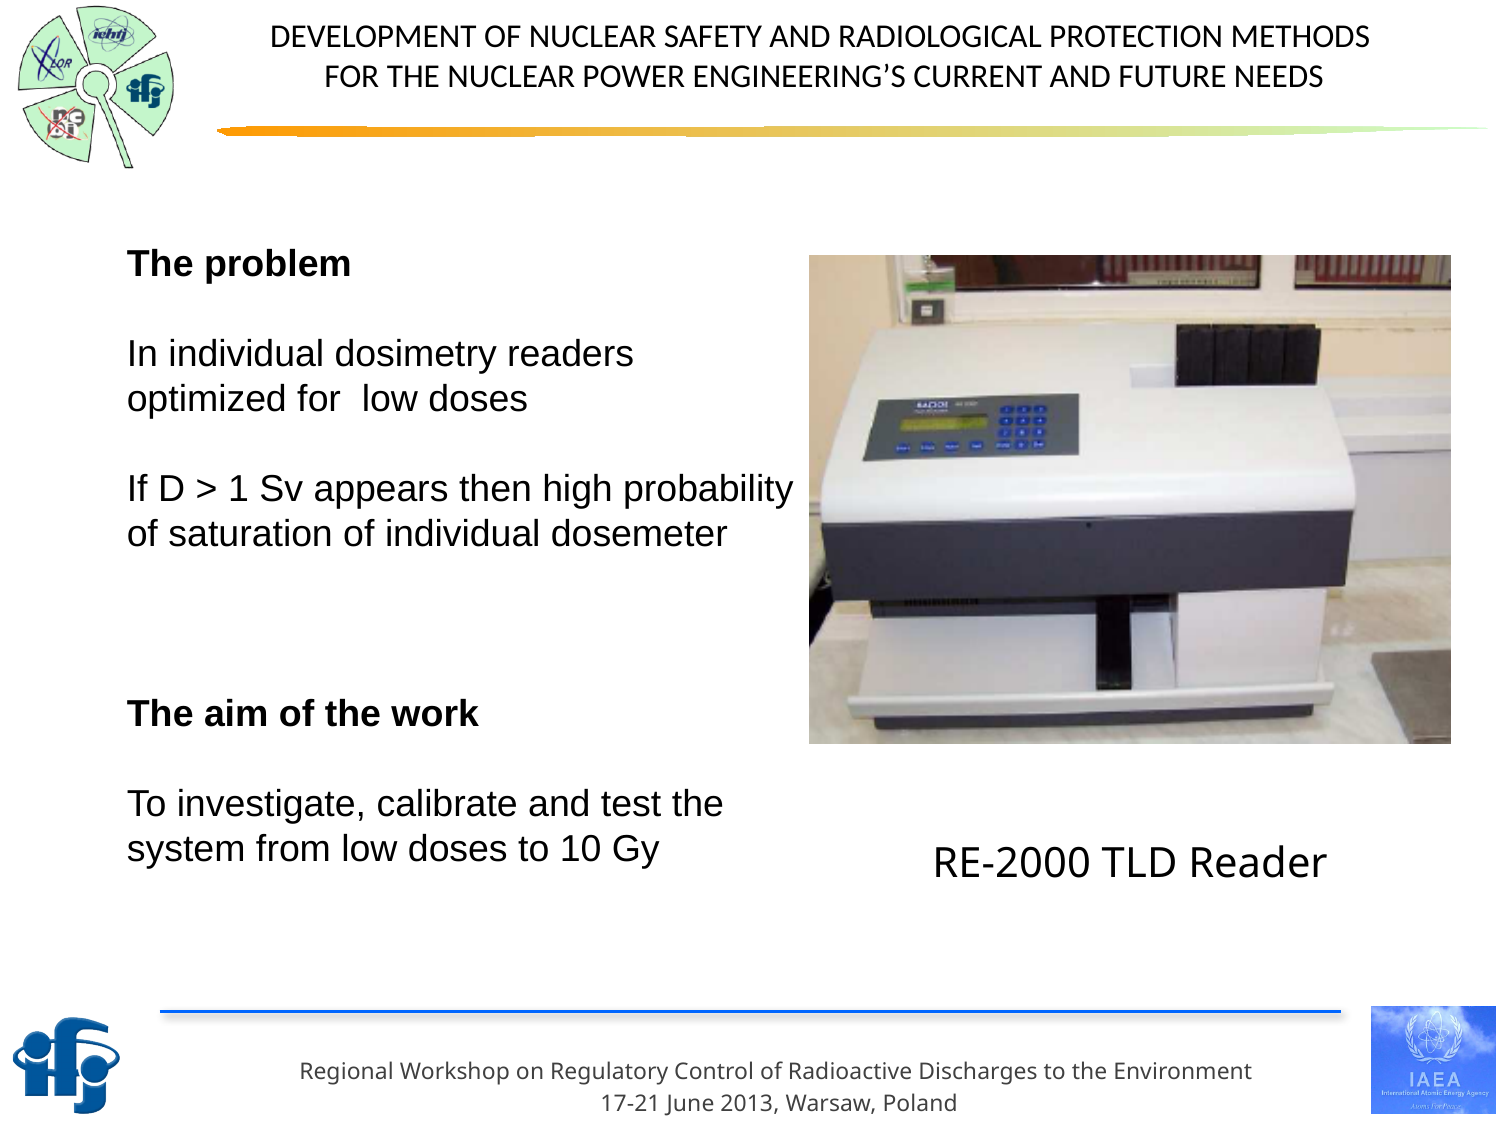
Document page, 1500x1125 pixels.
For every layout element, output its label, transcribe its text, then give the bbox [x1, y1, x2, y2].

picture [1371, 1006, 1496, 1114]
text_box RE-2000 TLD Reader [859, 766, 1401, 955]
text_box The problem In individual dosimetry readers optimized for low doses If D > 1 Sv appears then high probability of saturation of individual dosemeter The aim of the work To investigate, calibrate and test the system from low doses to 10 Gy [112, 231, 809, 967]
picture [809, 255, 1451, 744]
picture [12, 1017, 120, 1114]
picture [12, 0, 188, 178]
